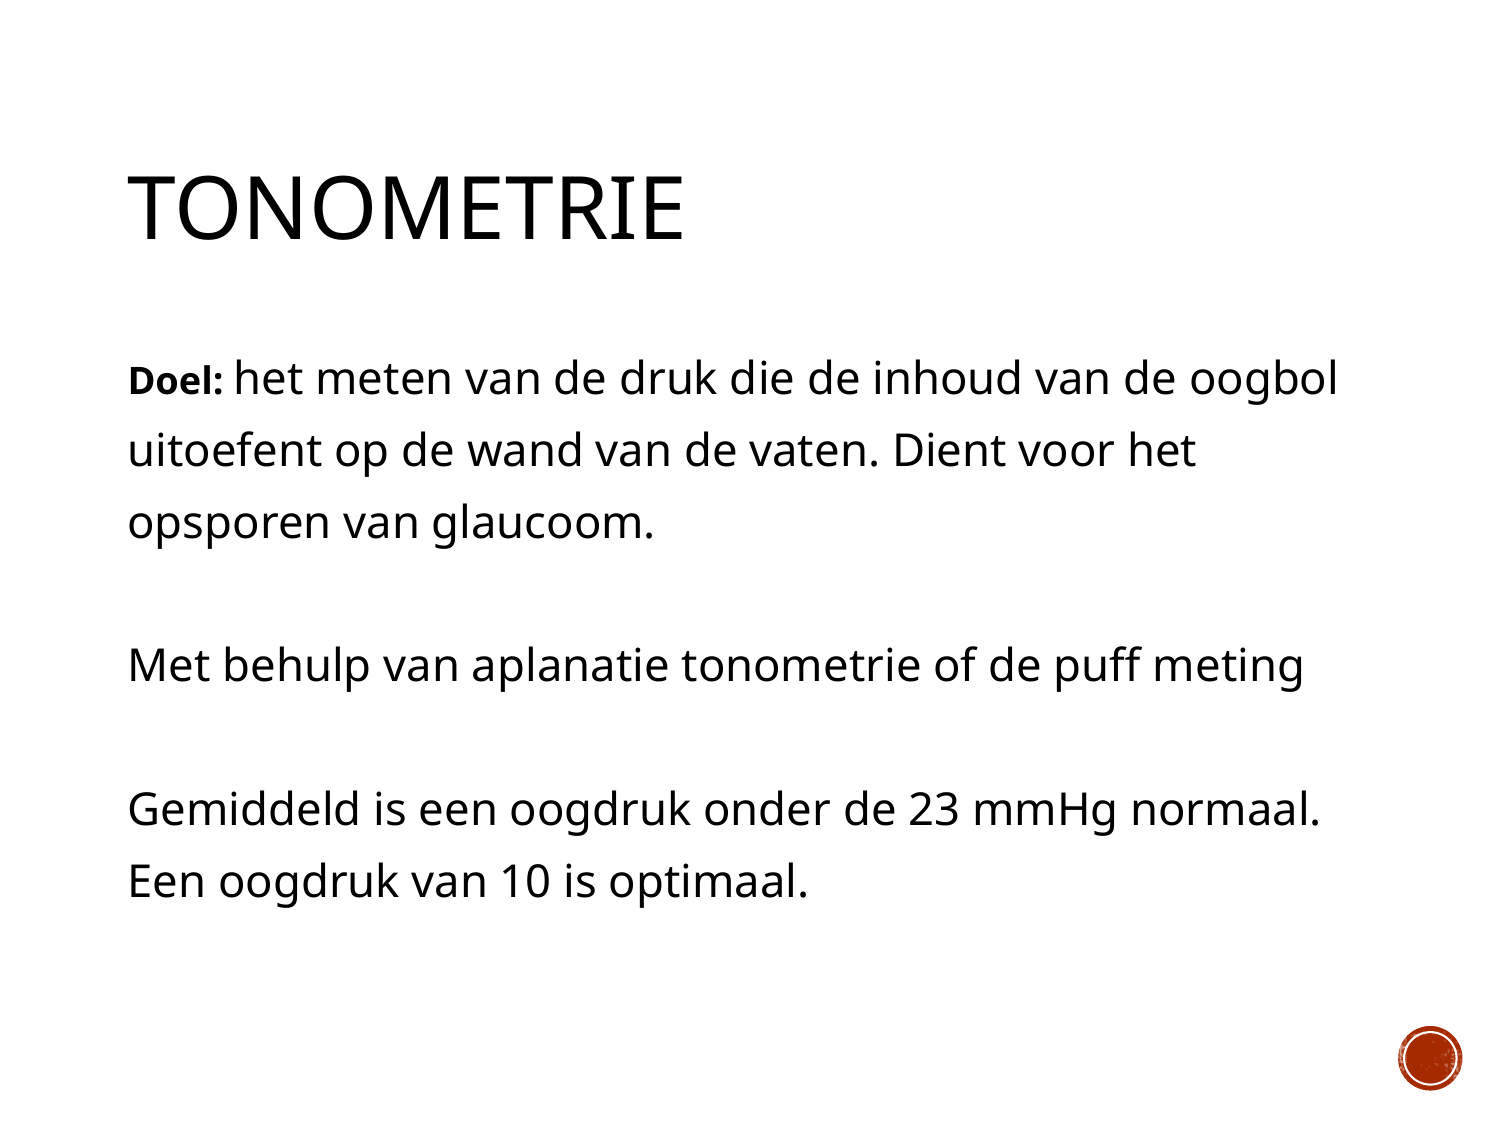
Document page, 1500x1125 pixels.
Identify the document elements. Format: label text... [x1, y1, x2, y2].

title Tonometrie [112, 79, 1388, 344]
list Doel: het meten van de druk die de inhoud van de oogbol uitoefent op de wand van de vaten. Dient voor het opsporen van glaucoom. Met behulp van aplanatie tonometrie of de puff meting Gemiddeld is een oogdruk onder de 23 mmHg normaal. Een oogdruk van 10 is optimaal. [112, 348, 1388, 1013]
